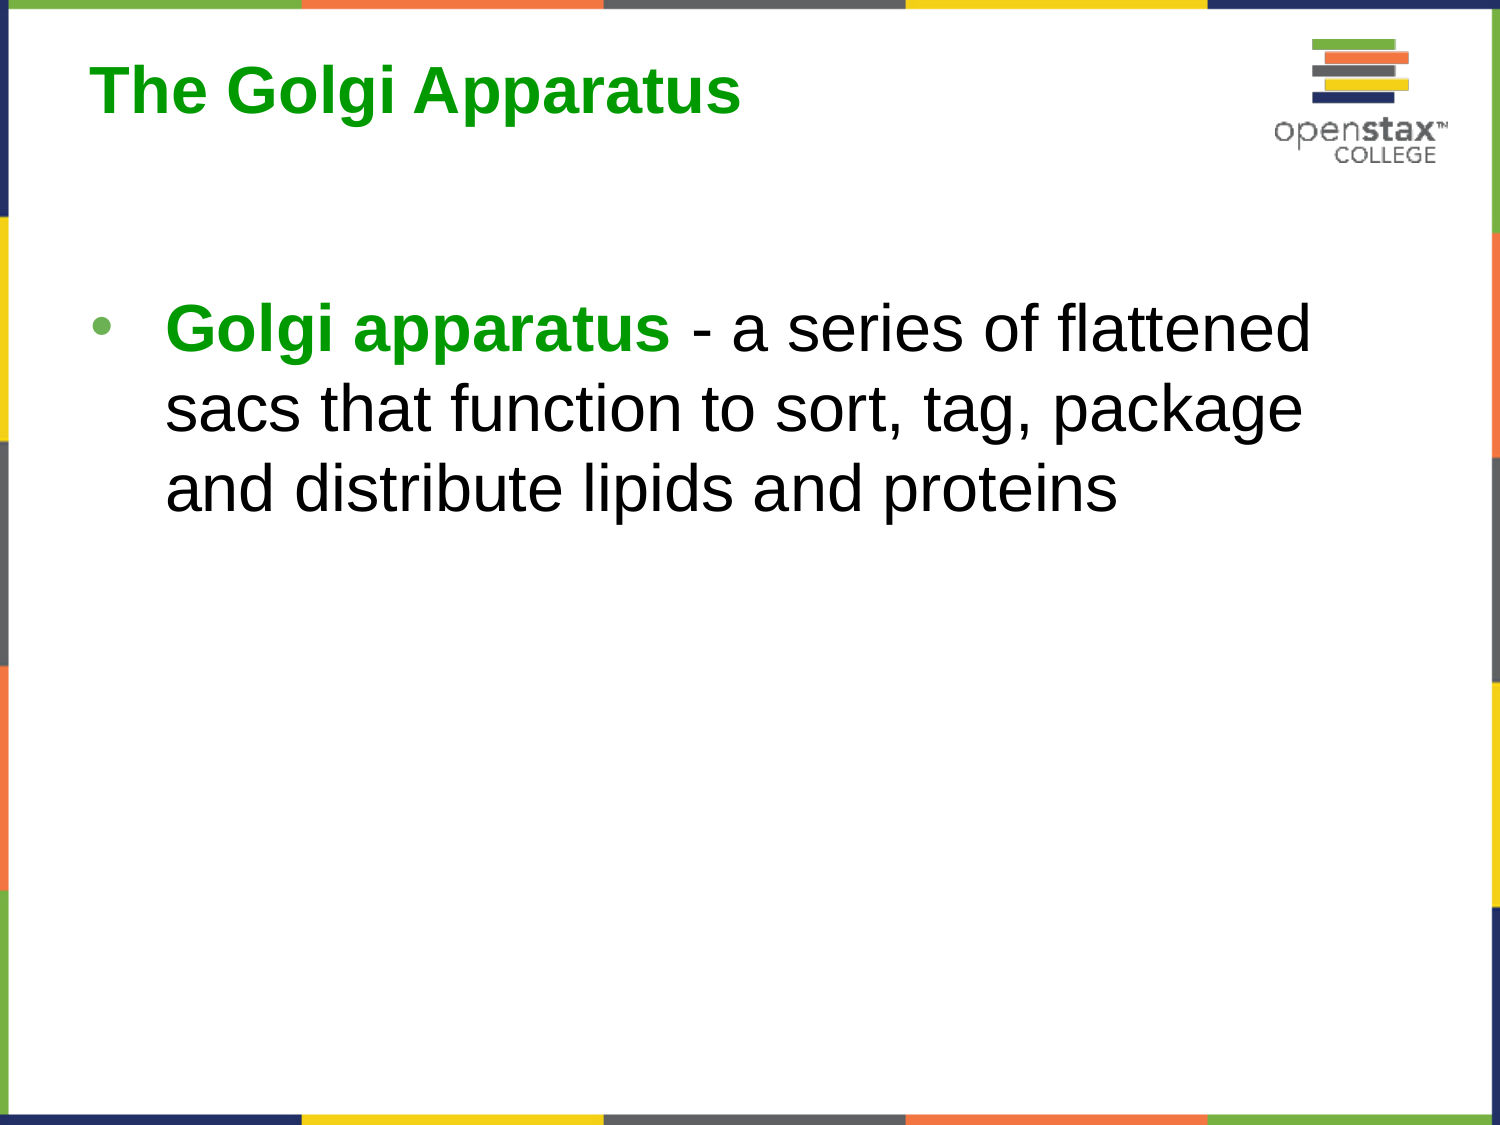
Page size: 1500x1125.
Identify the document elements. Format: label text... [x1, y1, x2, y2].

list Golgi apparatus - a series of flattened sacs that function to sort, tag, package and distribute lipids and proteins [75, 277, 1398, 838]
picture [0, 0, 1500, 1125]
text_box The Golgi Apparatus [74, 39, 1233, 135]
